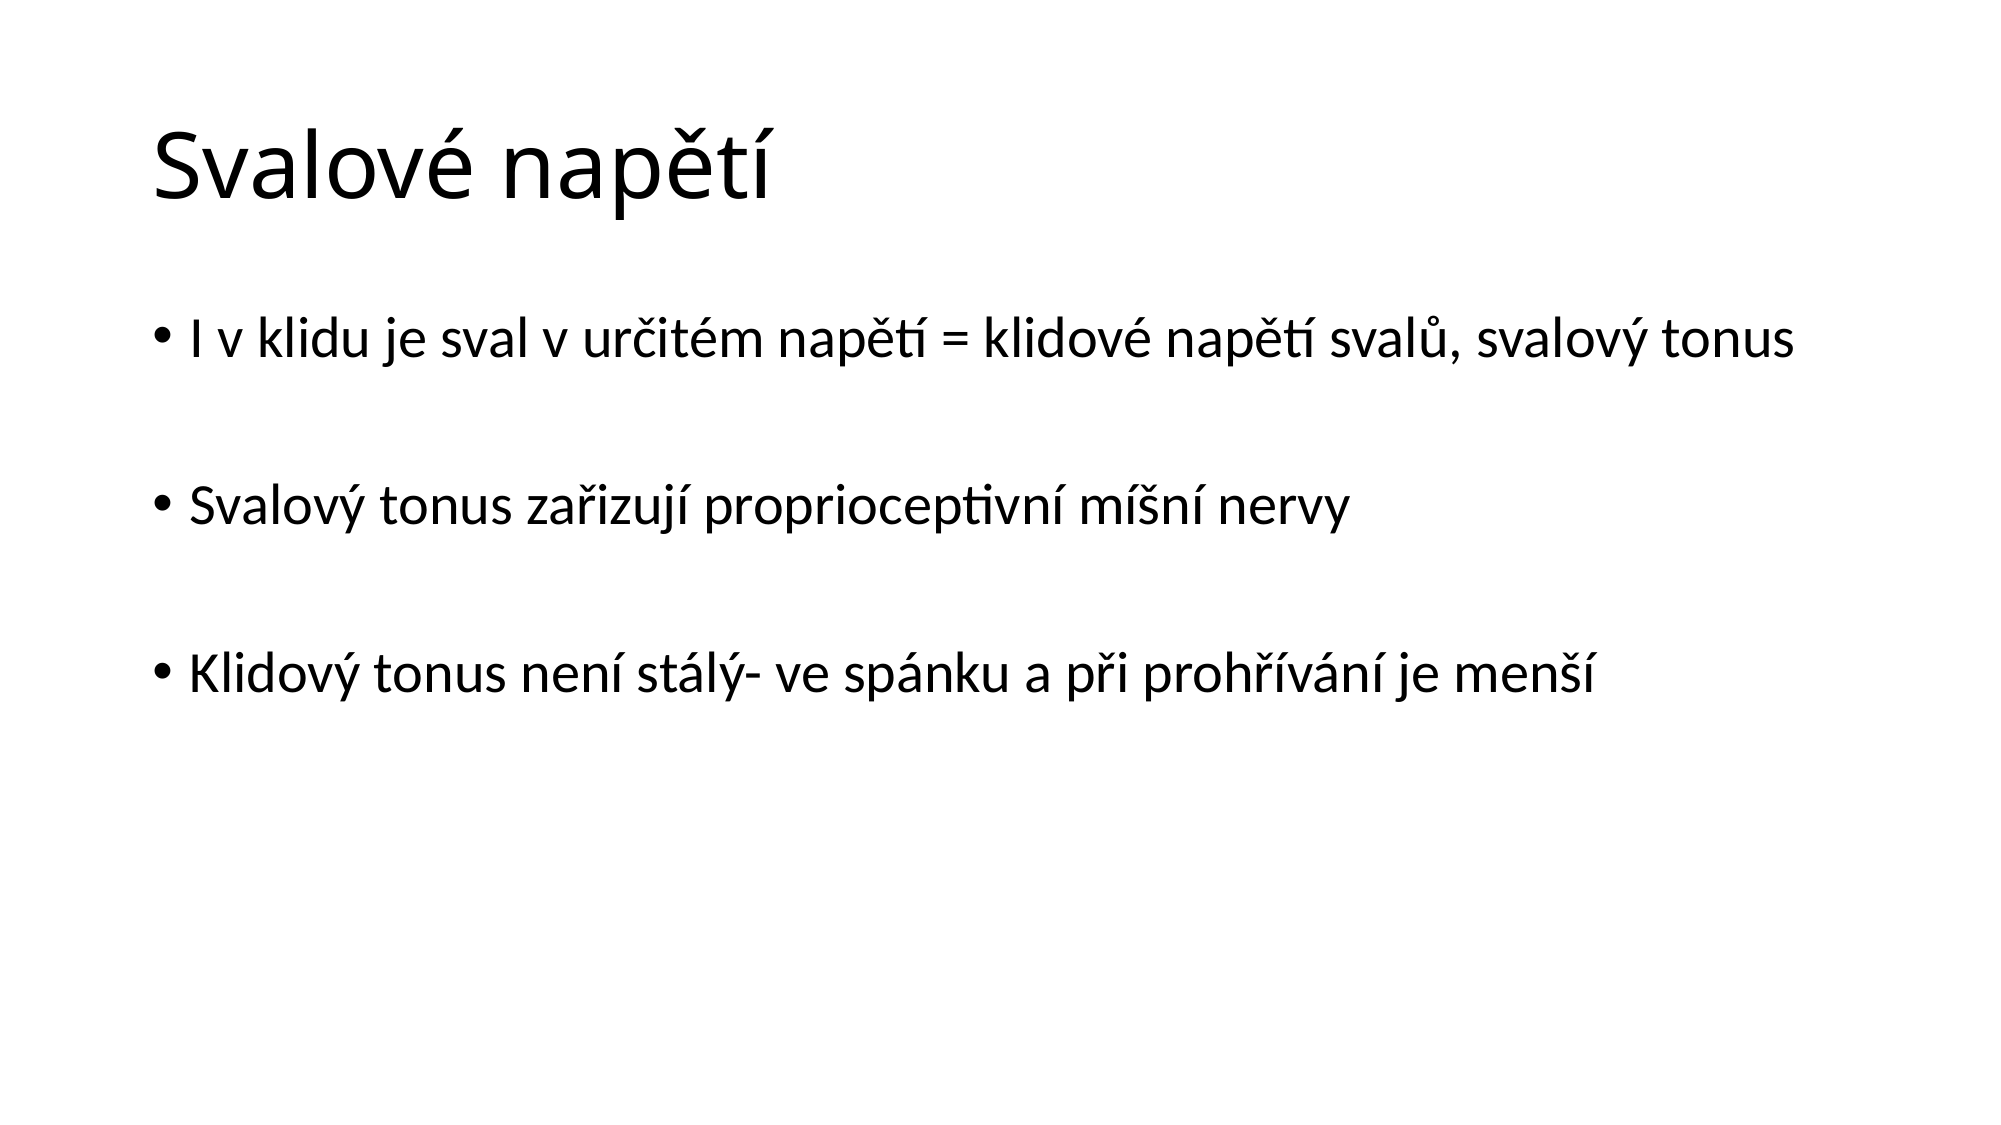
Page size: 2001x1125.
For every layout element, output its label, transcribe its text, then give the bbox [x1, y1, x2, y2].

title Svalové napětí [137, 59, 1863, 278]
list I v klidu je sval v určitém napětí = klidové napětí svalů, svalový tonus Svalový tonus zařizují proprioceptivní míšní nervy Klidový tonus není stálý- ve spánku a při prohřívání je menší [137, 299, 1863, 1014]
